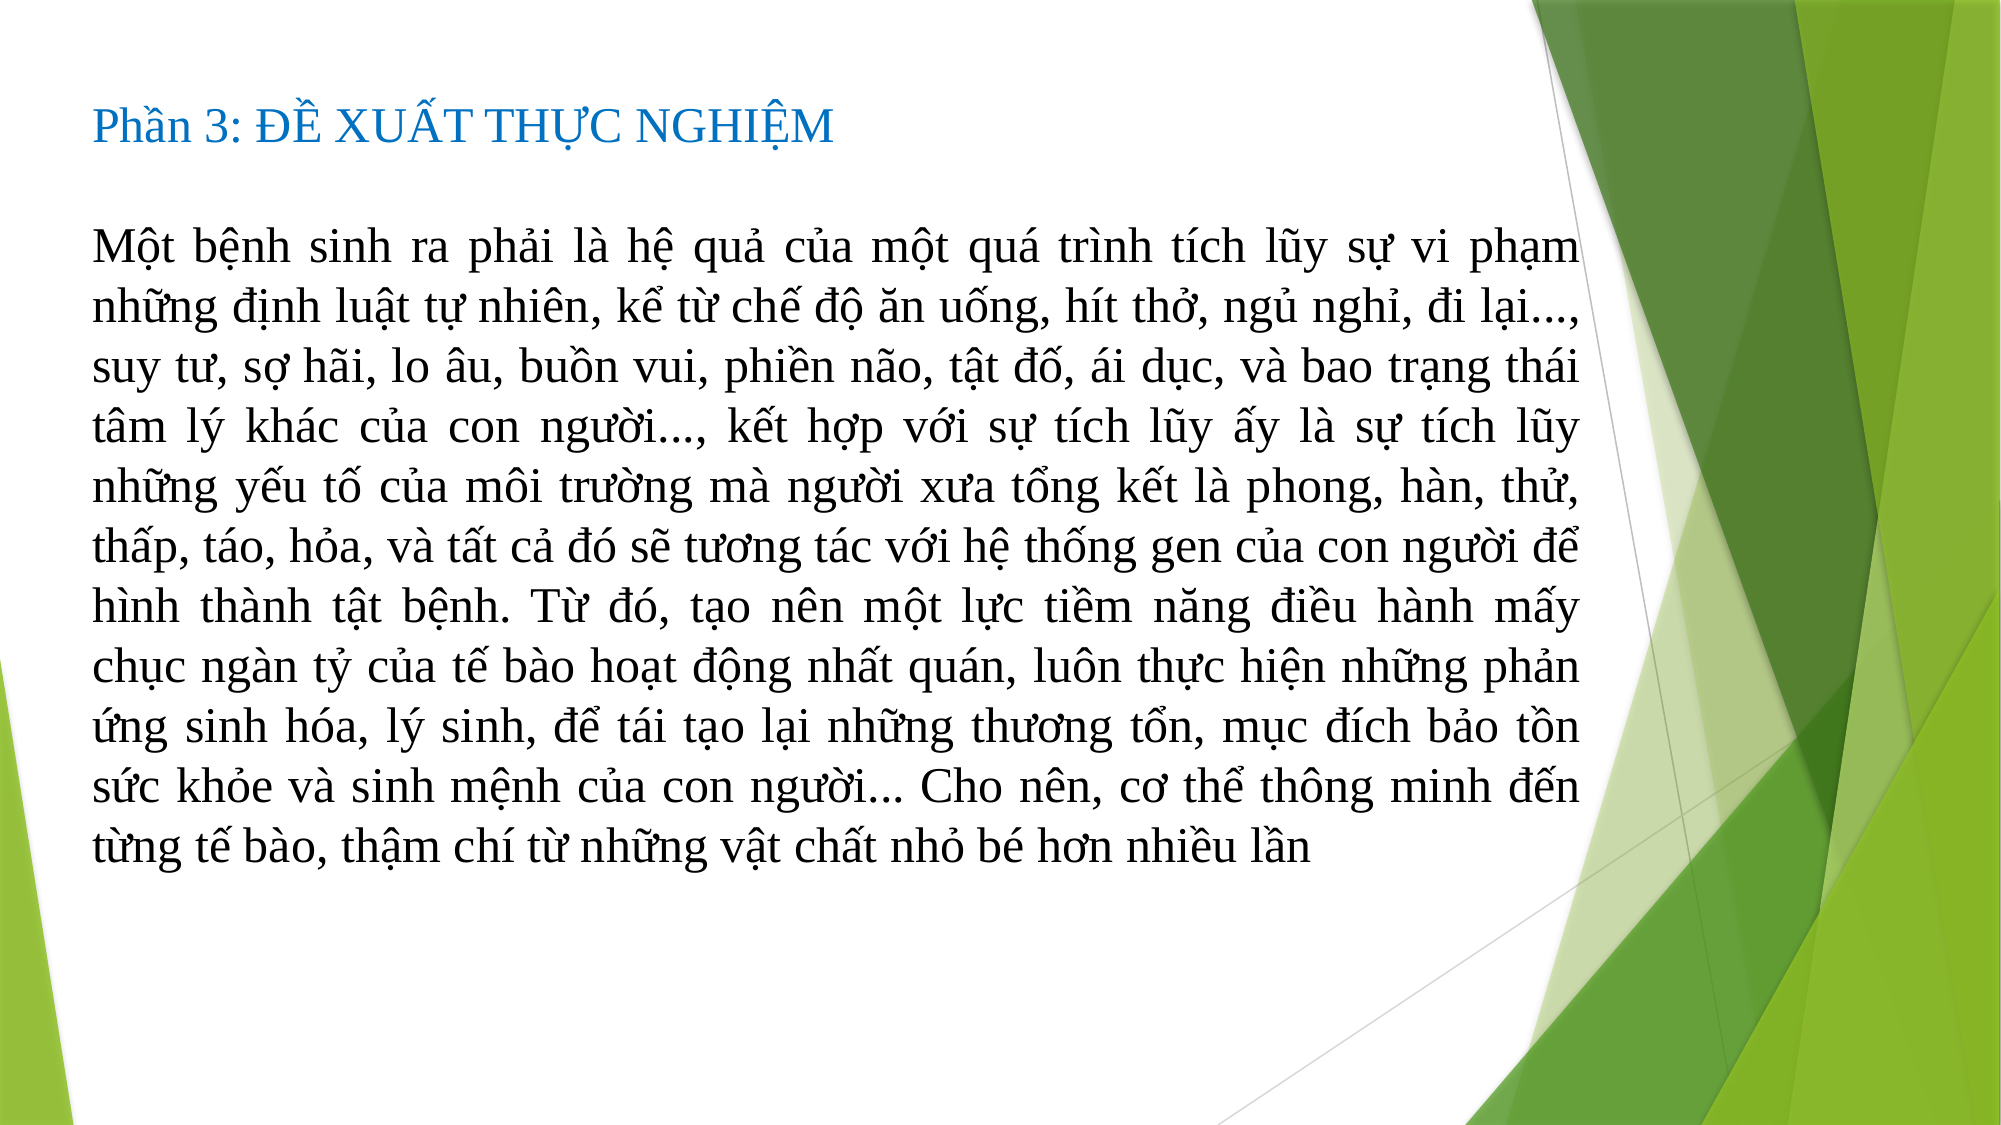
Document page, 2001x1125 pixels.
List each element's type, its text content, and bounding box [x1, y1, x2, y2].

text_box Phần 3: ĐỀ XUẤT THỰC NGHIỆM Một bệnh sinh ra phải là hệ quả của một quá trình tích lũy sự vi phạm những định luật tự nhiên, kể từ chế độ ăn uống, hít thở, ngủ nghỉ, đi lại..., suy tư, sợ hãi, lo âu, buồn vui, phiền não, tật đố, ái dục, và bao trạng thái tâm lý khác của con người..., kết hợp với sự tích lũy ấy là sự tích lũy những yếu tố của môi trường mà người xưa tổng kết là phong, hàn, thử, thấp, táo, hỏa, và tất cả đó sẽ tương tác với hệ thống gen của con người để hình thành tật bệnh. Từ đó, tạo nên một lực tiềm năng điều hành mấy chục ngàn tỷ của tế bào hoạt động nhất quán, luôn thực hiện những phản ứng sinh hóa, lý sinh, để tái tạo lại những thương tổn, mục đích bảo tồn sức khỏe và sinh mệnh của con người... Cho nên, cơ thể thông minh đến từng tế bào, thậm chí từ những vật chất nhỏ bé hơn nhiều lần [77, 85, 1597, 940]
